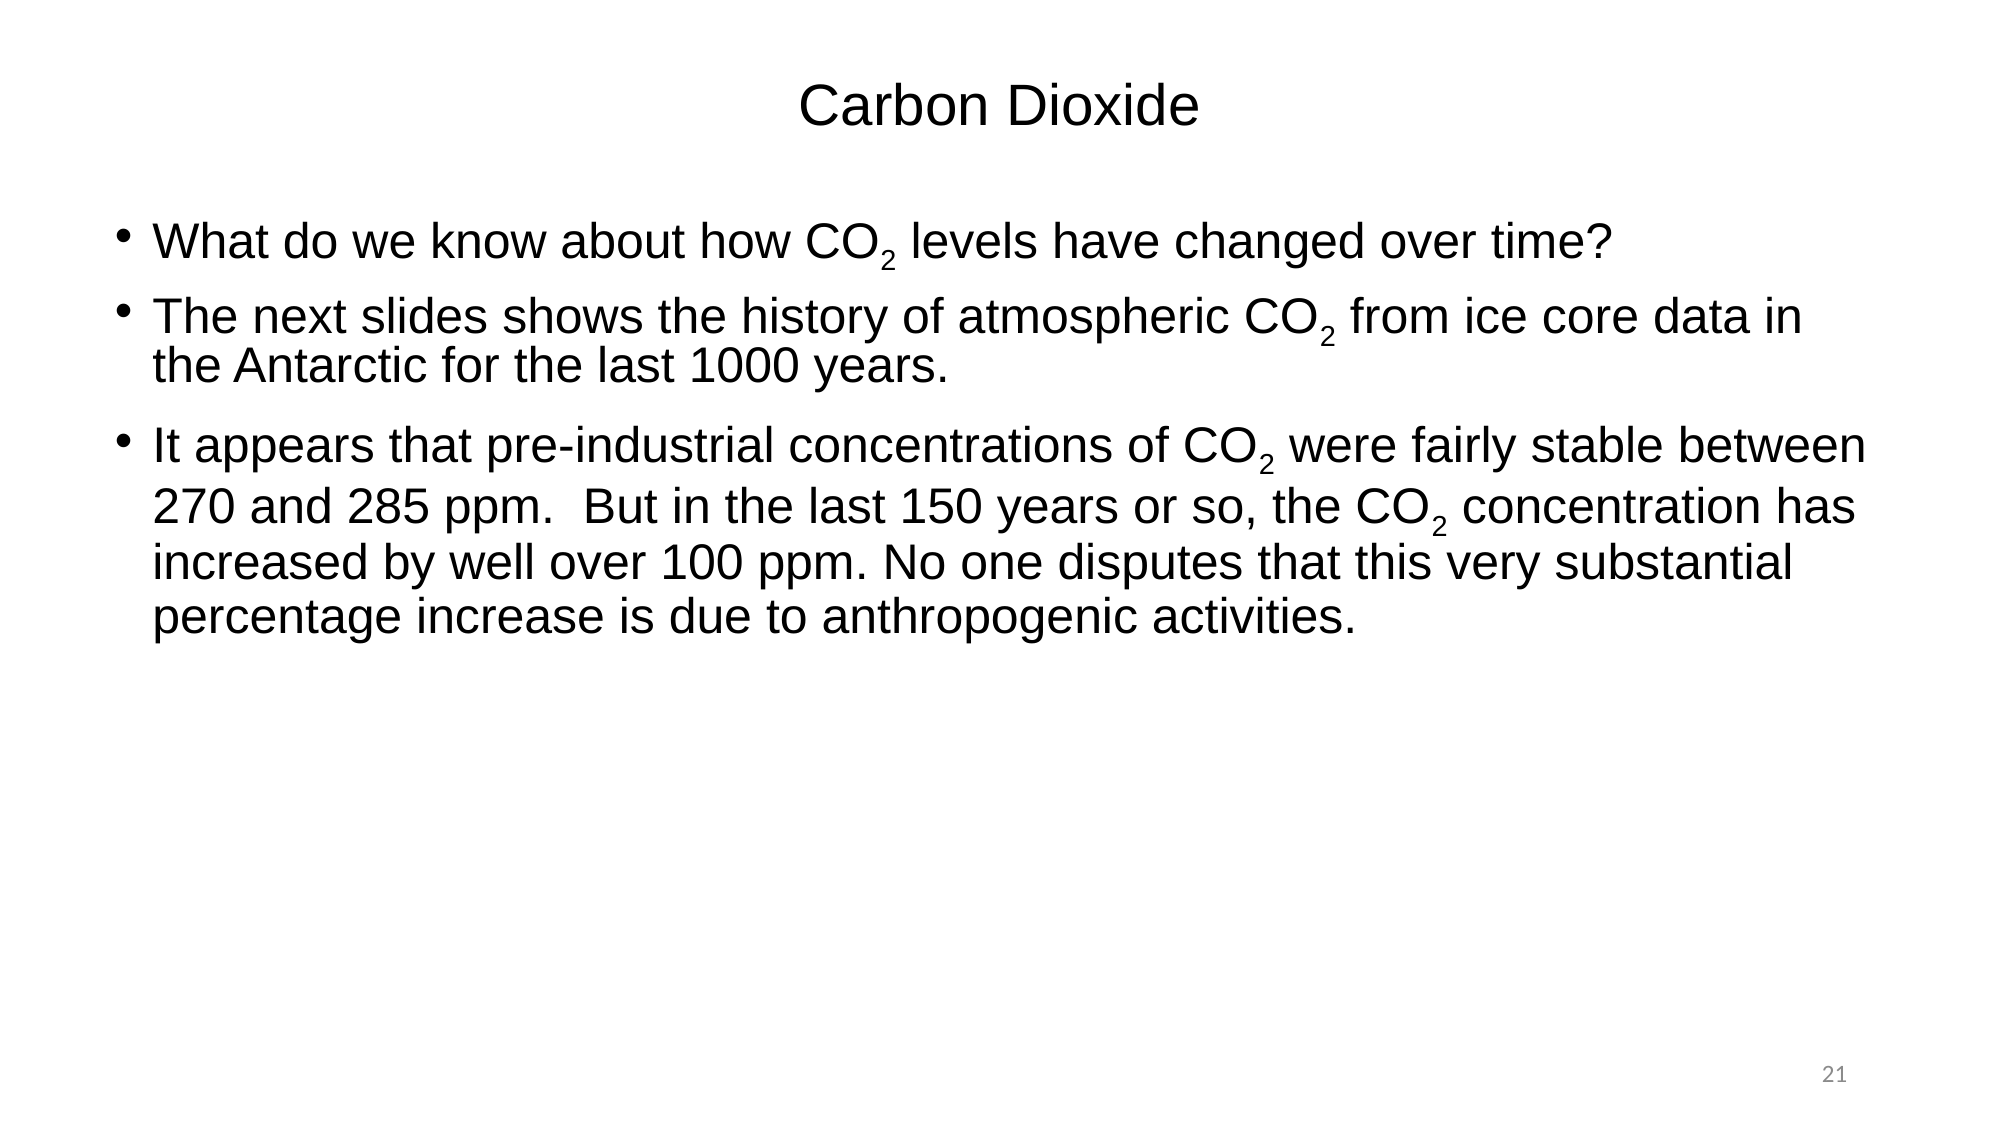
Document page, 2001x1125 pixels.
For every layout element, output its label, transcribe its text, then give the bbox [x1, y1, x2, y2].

title Carbon Dioxide [362, 62, 1638, 150]
list What do we know about how CO2 levels have changed over time? The next slides shows the history of atmospheric CO2 from ice core data in the Antarctic for the last 1000 years. It appears that pre-industrial concentrations of CO2 were fairly stable between 270 and 285 ppm. But in the last 150 years or so, the CO2 concentration has increased by well over 100 ppm. No one disputes that this very substantial percentage increase is due to anthropogenic activities. [99, 207, 1888, 1038]
slide_number 21 [1412, 1042, 1863, 1103]
